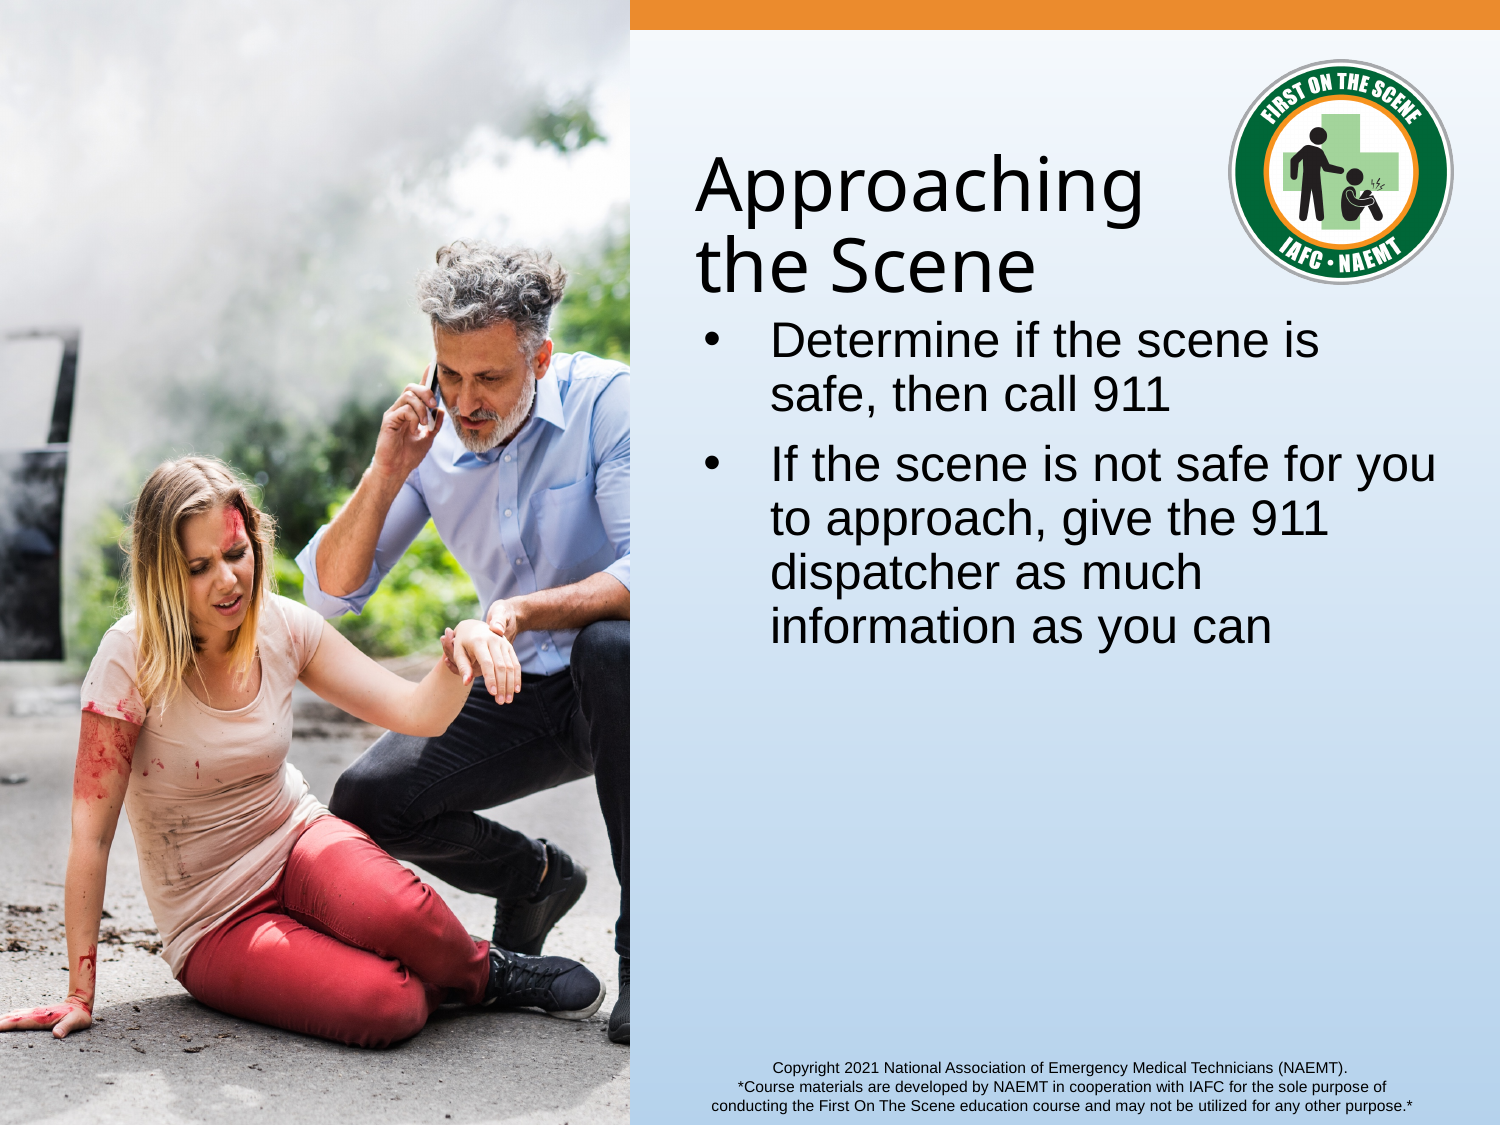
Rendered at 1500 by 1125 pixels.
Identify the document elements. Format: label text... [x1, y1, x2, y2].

list Determine if the scene is safe, then call 911 If the scene is not safe for you to approach, give the 911 dispatcher as much information as you can [694, 299, 1454, 1051]
title Approaching the Scene [694, 131, 1229, 278]
picture [0, 0, 631, 1125]
footer Copyright 2021 National Association of Emergency Medical Technicians (NAEMT). *Course materials are developed by NAEMT in cooperation with IAFC for the sole purpose of conducting the First On The Scene education course and may not be utilized for any other purpose.* [694, 1050, 1431, 1111]
picture [1228, 59, 1454, 285]
